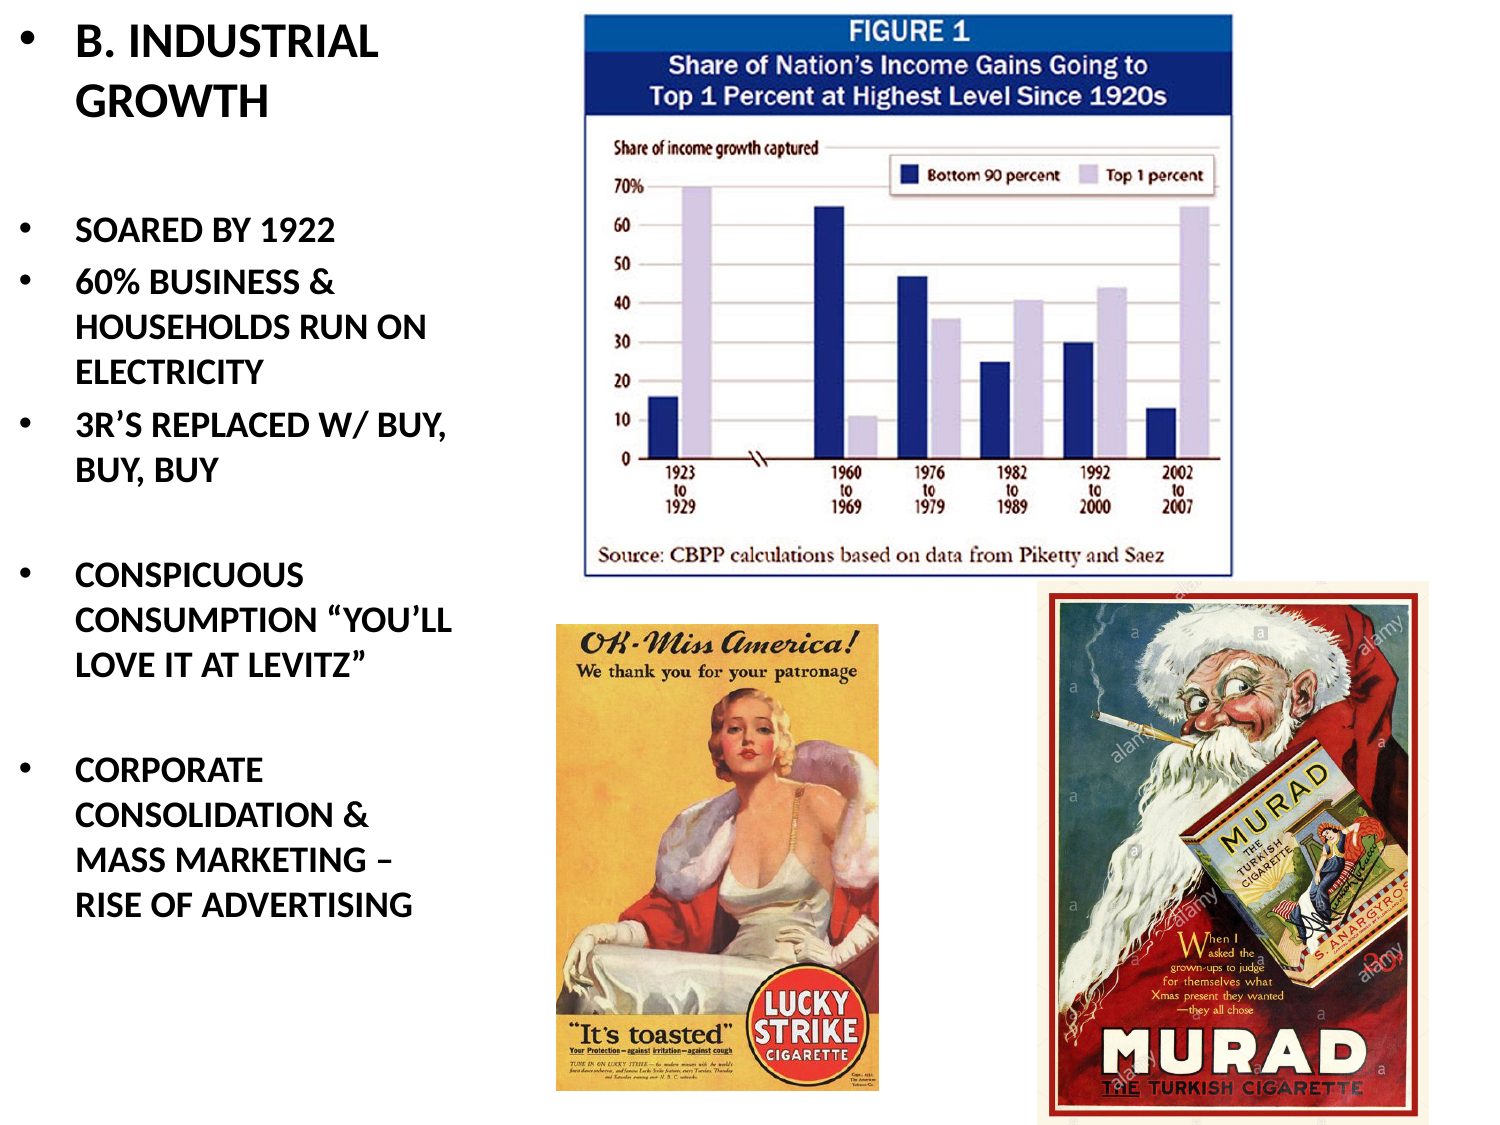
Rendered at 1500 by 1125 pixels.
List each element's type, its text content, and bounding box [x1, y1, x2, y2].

picture [555, 624, 879, 1091]
list B. INDUSTRIAL GROWTH SOARED BY 1922 60% BUSINESS & HOUSEHOLDS RUN ON ELECTRICITY 3R’S REPLACED W/ BUY, BUY, BUY CONSPICUOUS CONSUMPTION “YOU’LL LOVE IT AT LEVITZ” CORPORATE CONSOLIDATION & MASS MARKETING – RISE OF ADVERTISING [3, 0, 479, 1050]
picture [1037, 580, 1429, 1125]
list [579, 11, 1237, 582]
